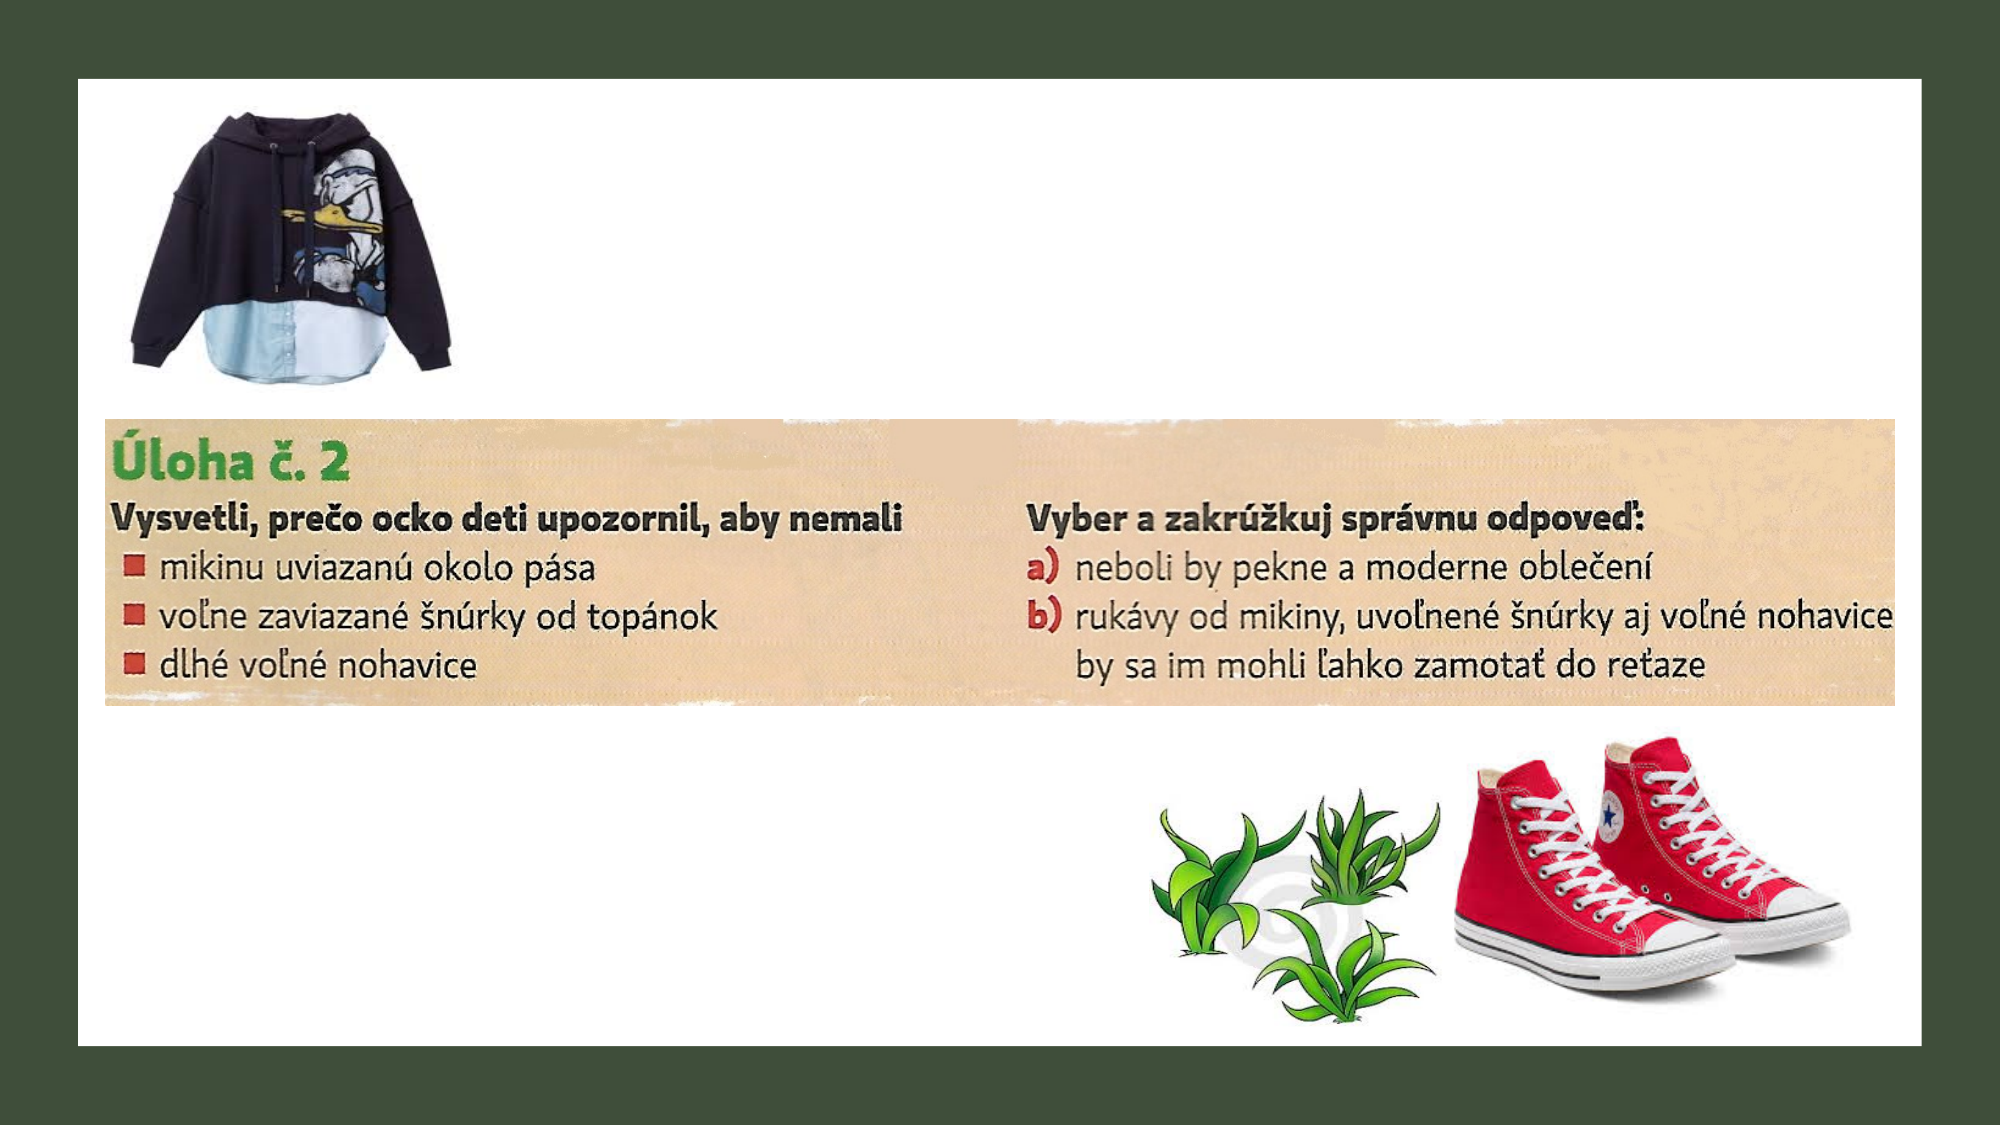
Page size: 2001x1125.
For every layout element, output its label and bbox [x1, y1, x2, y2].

text_box [0, 0, 2000, 1125]
list [104, 418, 1895, 707]
picture [1148, 725, 1864, 1028]
picture [121, 105, 462, 393]
text_box [76, 77, 1924, 1048]
